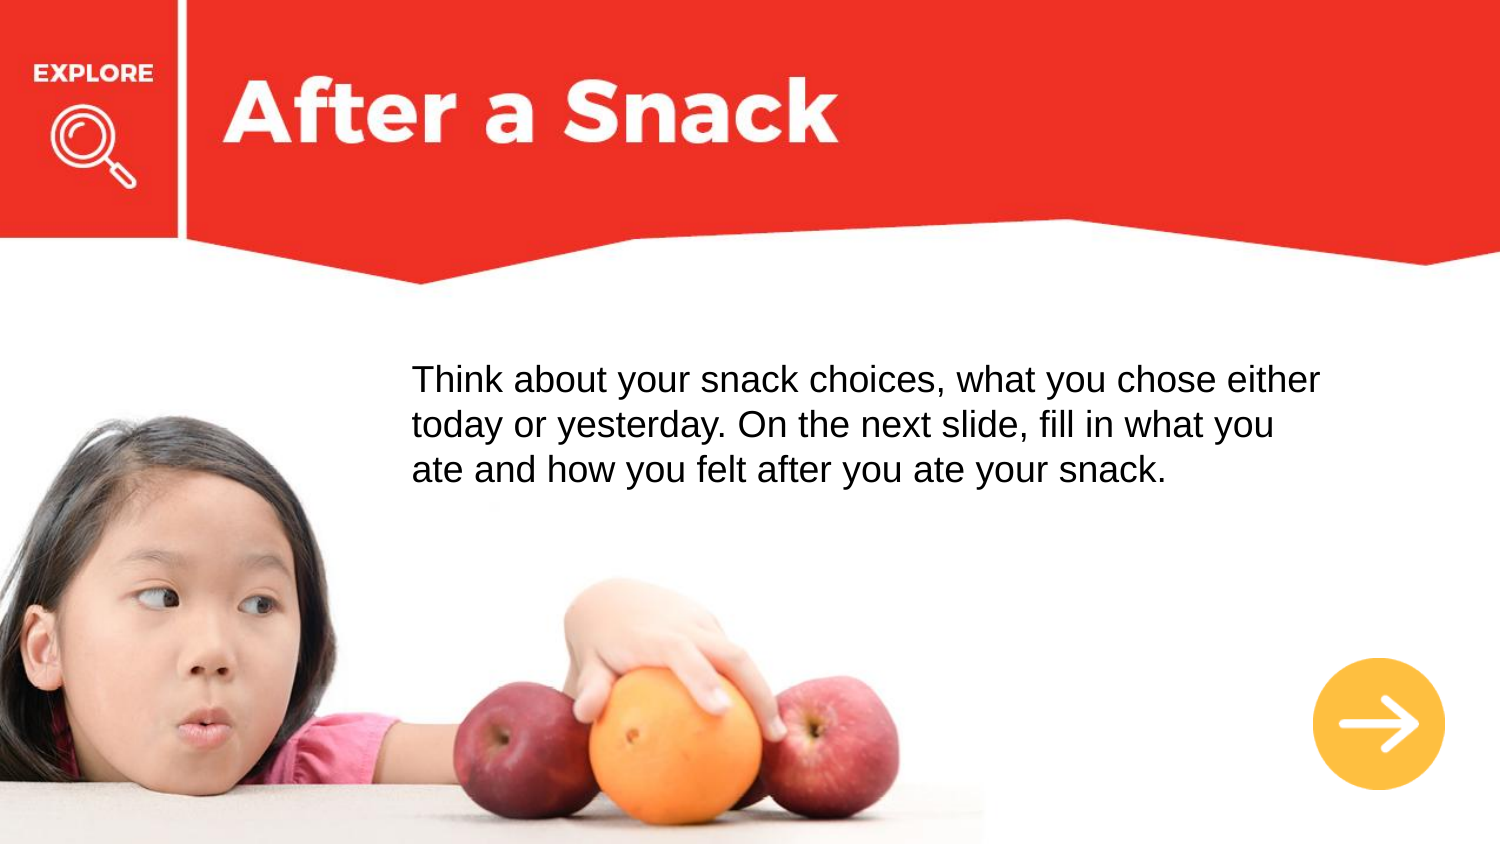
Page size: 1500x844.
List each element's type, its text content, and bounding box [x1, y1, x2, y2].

text_box Think about your snack choices, what you chose either today or yesterday. On the next slide, fill in what you ate and how you felt after you ate your snack. [396, 339, 1344, 550]
picture [0, 0, 1500, 844]
